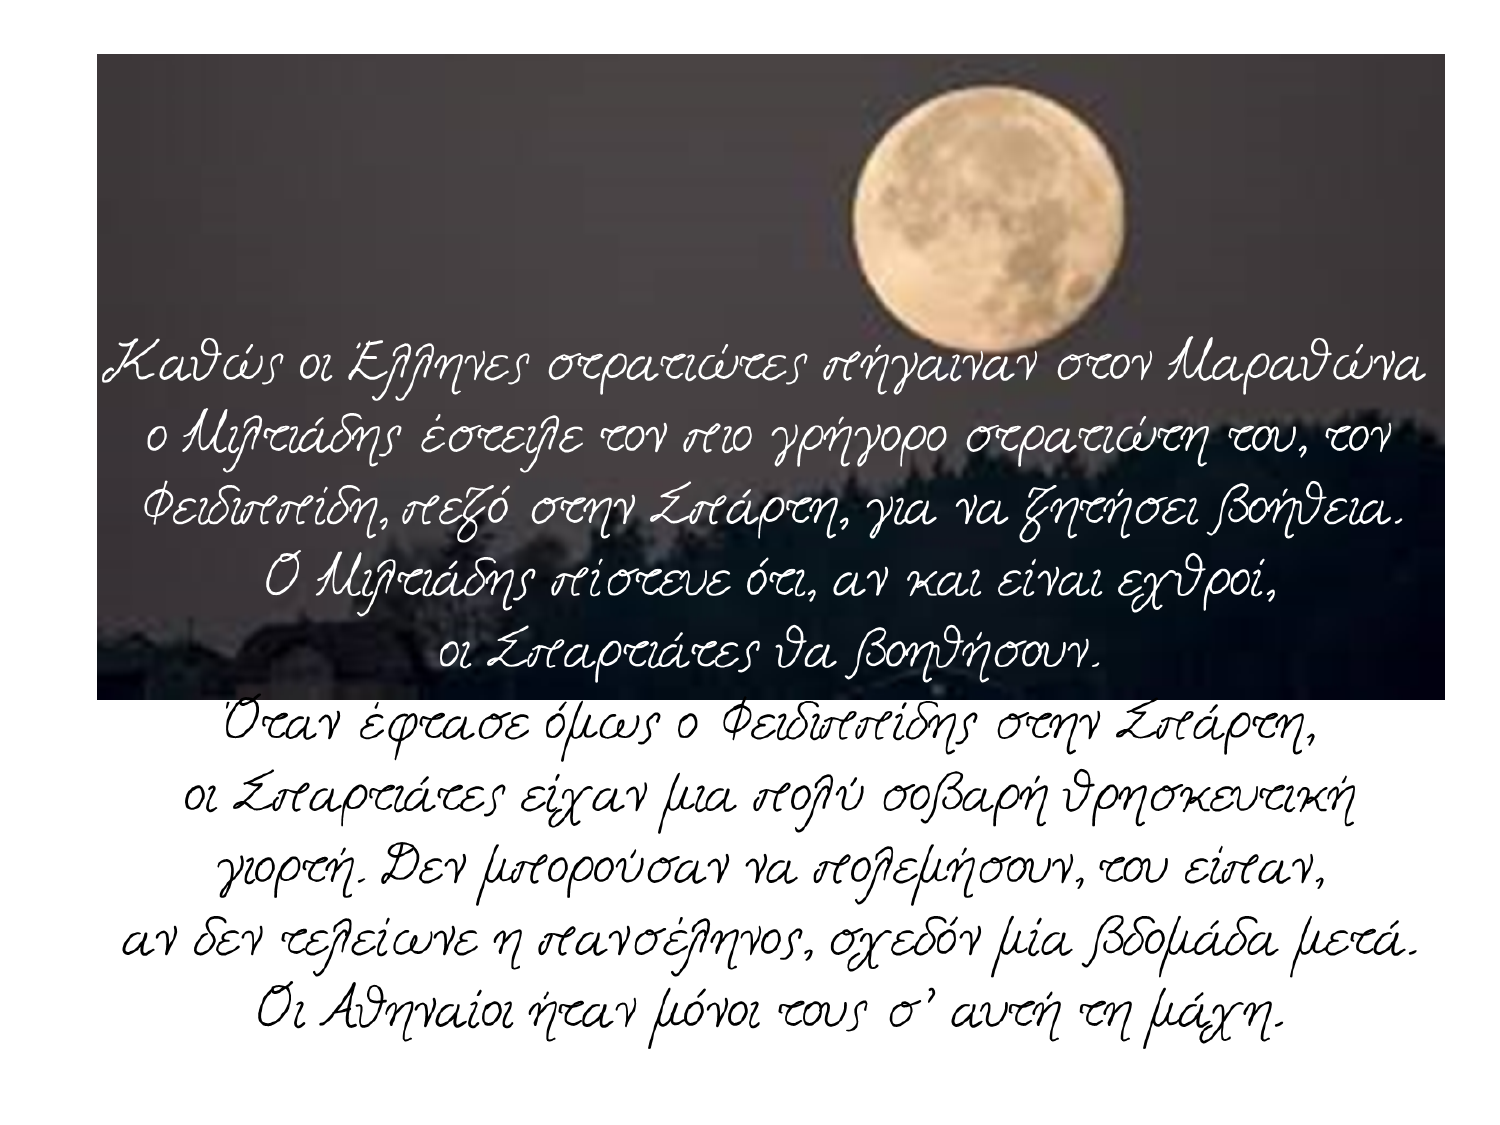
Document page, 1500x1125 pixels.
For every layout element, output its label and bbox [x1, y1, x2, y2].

picture [76, 54, 1480, 1085]
